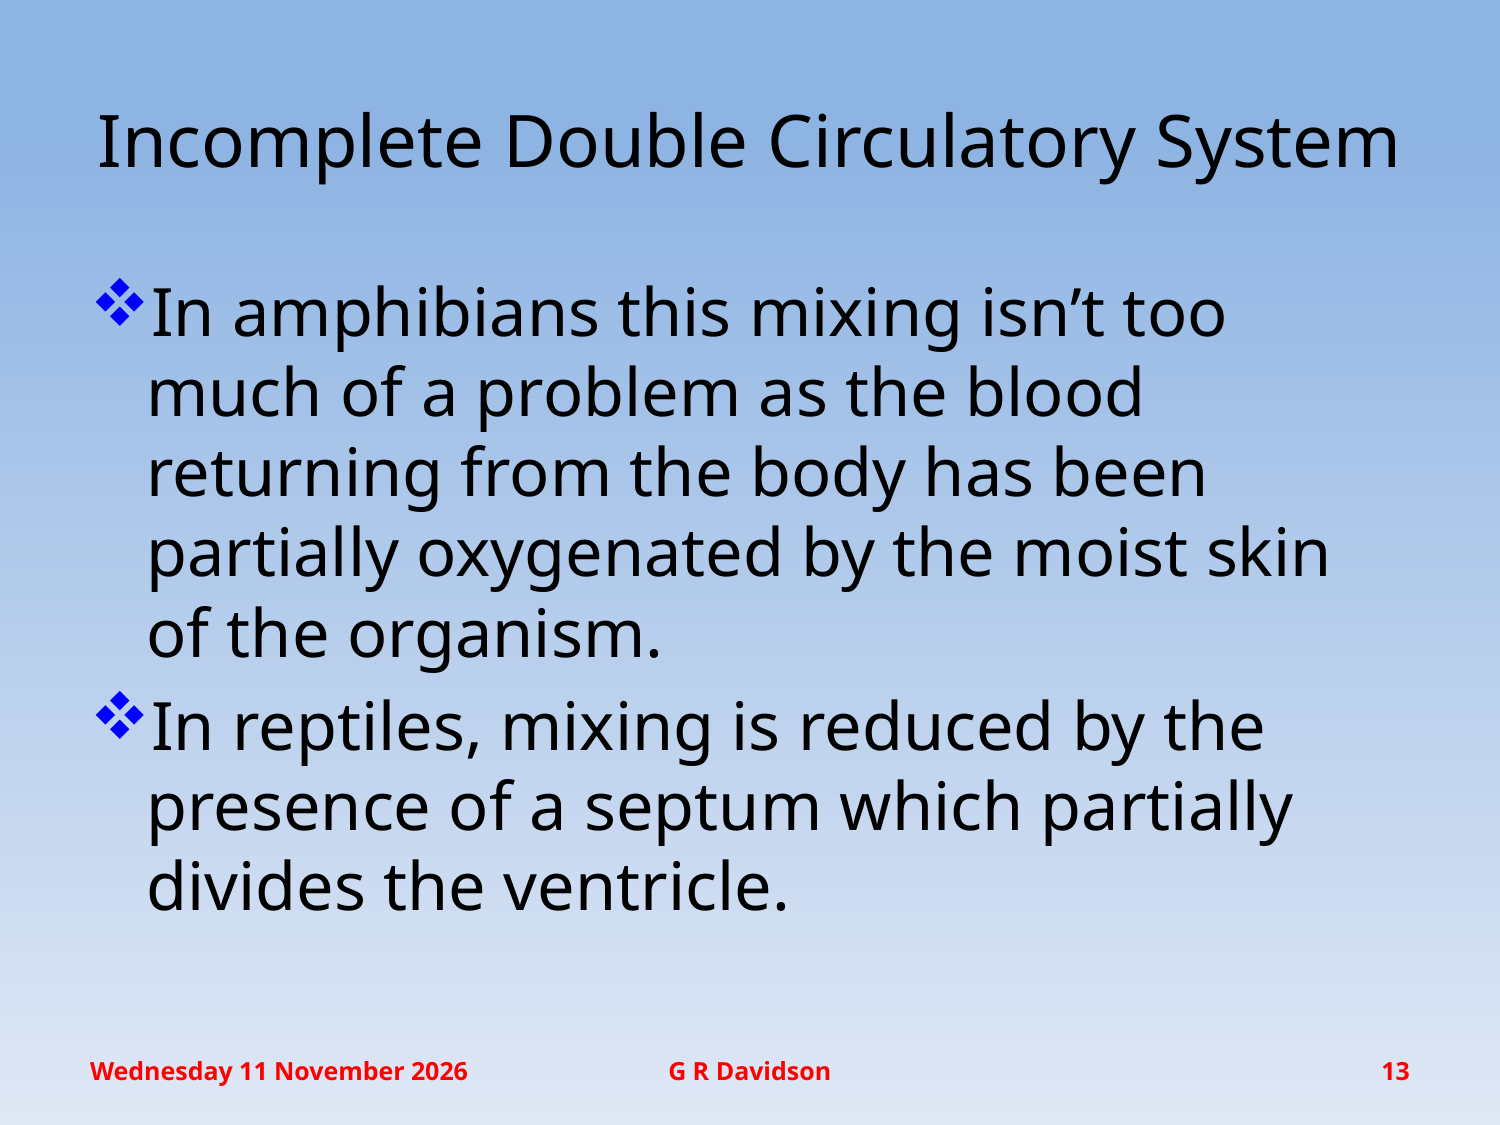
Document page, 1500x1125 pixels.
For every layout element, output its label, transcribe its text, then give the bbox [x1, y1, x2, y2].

footer G R Davidson [512, 1042, 988, 1103]
slide_number 13 [1074, 1042, 1425, 1103]
title Incomplete Double Circulatory System [75, 45, 1425, 233]
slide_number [75, 1042, 512, 1103]
list In amphibians this mixing isn’t too much of a problem as the blood returning from the body has been partially oxygenated by the moist skin of the organism. In reptiles, mixing is reduced by the presence of a septum which partially divides the ventricle. [75, 262, 1425, 1005]
